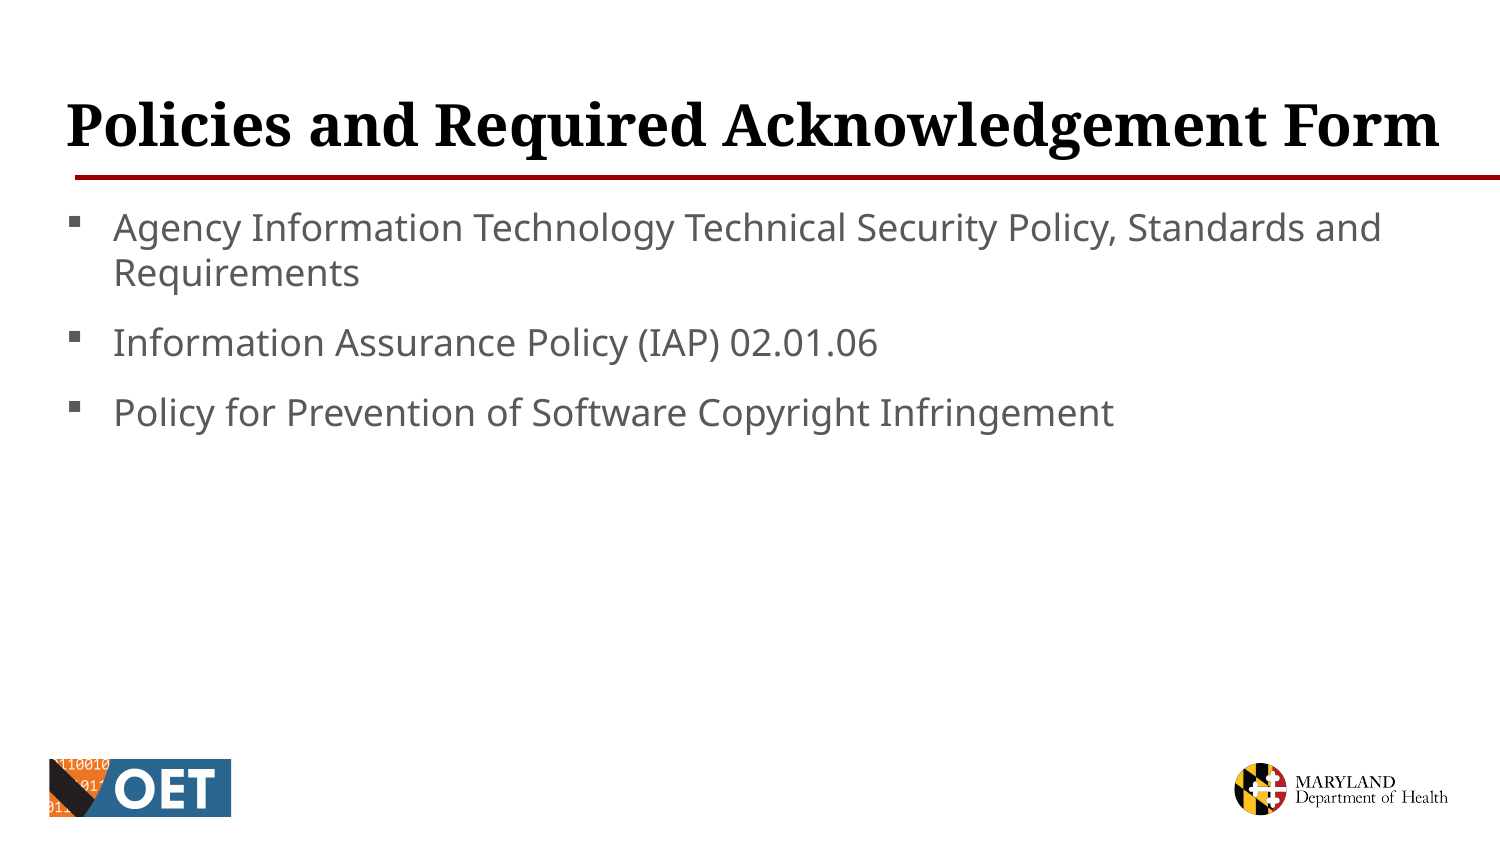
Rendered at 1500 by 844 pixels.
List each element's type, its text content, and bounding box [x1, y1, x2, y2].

list Agency Information Technology Technical Security Policy, Standards and Requirements Information Assurance Policy (IAP) 02.01.06 Policy for Prevention of Software Copyright Infringement [51, 189, 1449, 750]
title Policies and Required Acknowledgement Form [51, 72, 1500, 167]
picture [1224, 760, 1451, 822]
picture [49, 759, 232, 817]
